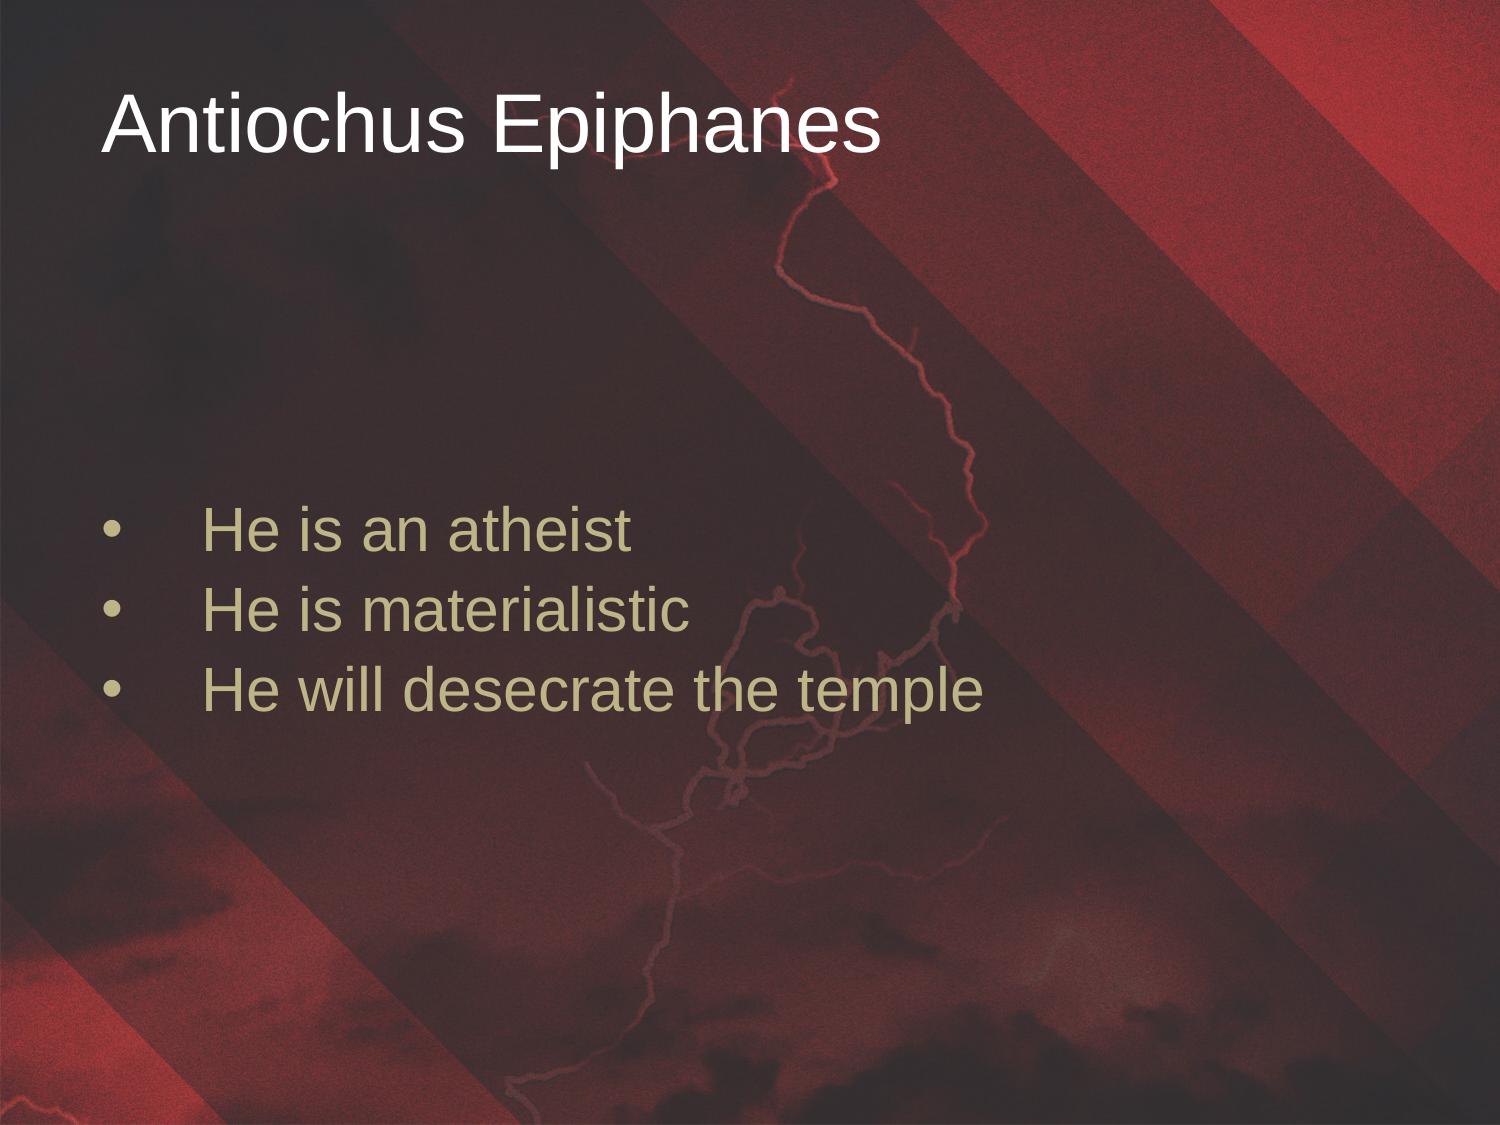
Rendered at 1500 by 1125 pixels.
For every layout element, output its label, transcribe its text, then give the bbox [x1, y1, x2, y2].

text_box Antiochus Epiphanes [86, 61, 1425, 177]
picture [0, 0, 1500, 1125]
list He is an atheist He is materialistic He will desecrate the temple [86, 178, 1425, 1045]
